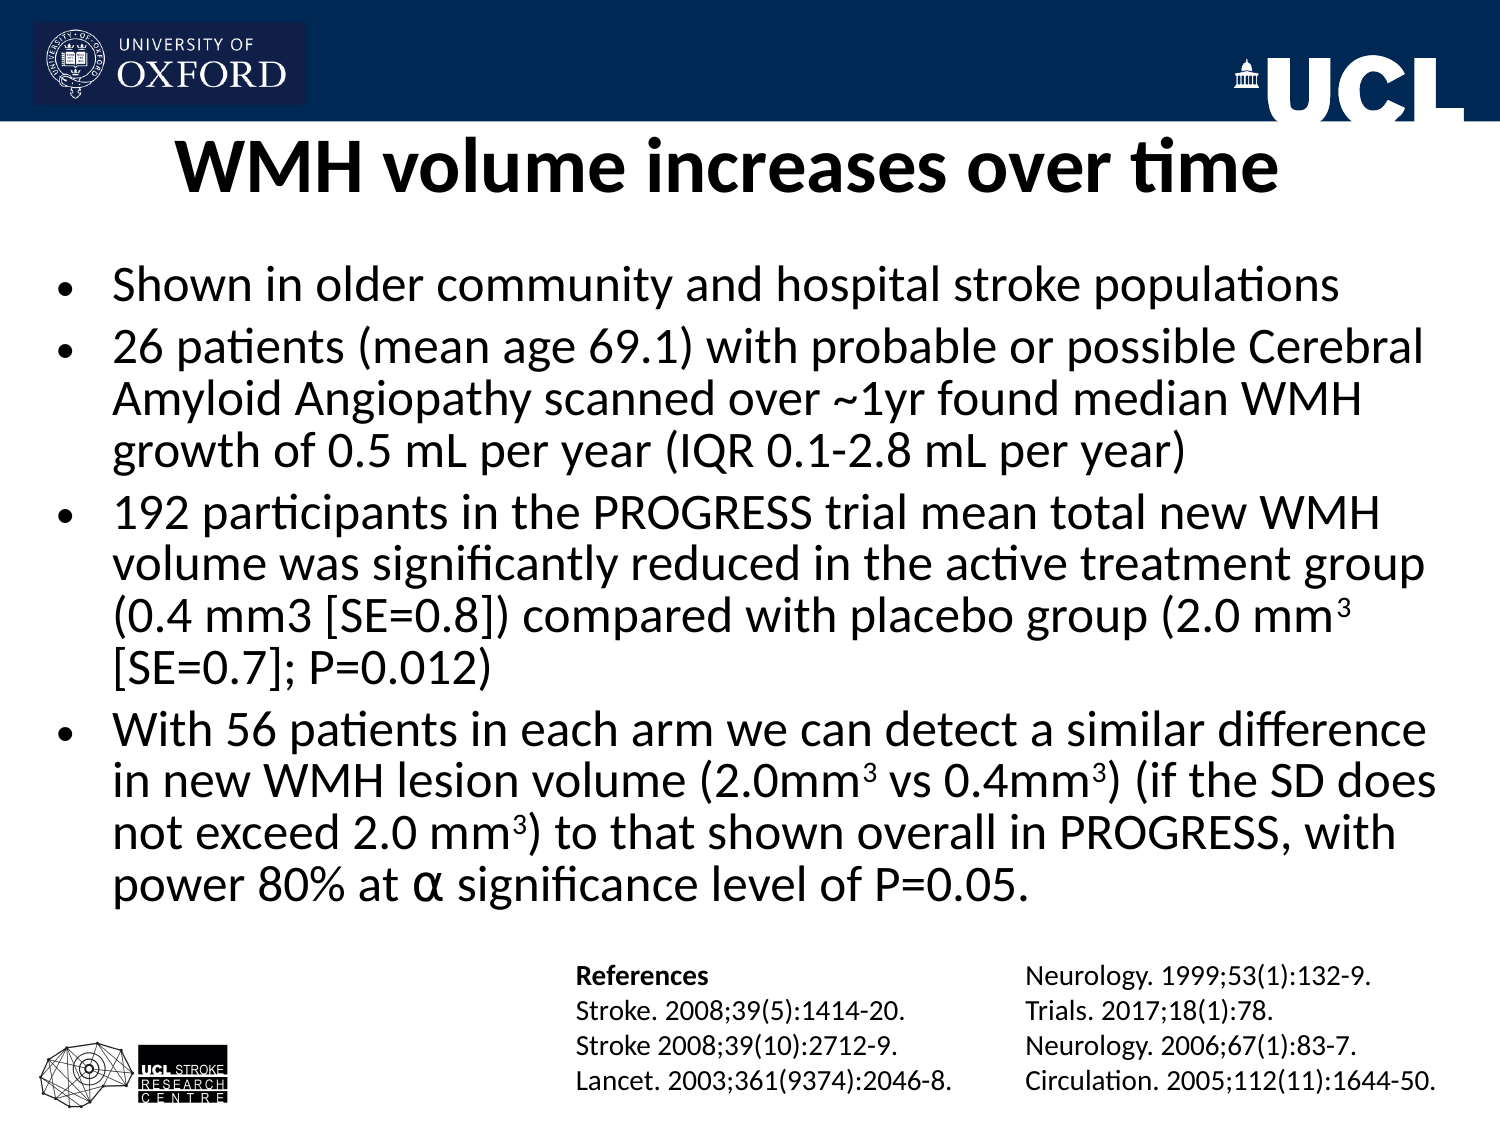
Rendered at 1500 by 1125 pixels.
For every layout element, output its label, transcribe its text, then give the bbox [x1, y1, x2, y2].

text_box References Stroke. 2008;39(5):1414-20. Stroke 2008;39(10):2712-9. Lancet. 2003;361(9374):2046-8. [561, 948, 1010, 1104]
list Shown in older community and hospital stroke populations 26 patients (mean age 69.1) with probable or possible Cerebral Amyloid Angiopathy scanned over ~1yr found median WMH growth of 0.5 mL per year (IQR 0.1-2.8 mL per year) 192 participants in the PROGRESS trial mean total new WMH volume was significantly reduced in the active treatment group (0.4 mm3 [SE=0.8]) compared with placebo group (2.0 mm3 [SE=0.7]; P=0.012) With 56 patients in each arm we can detect a similar difference in new WMH lesion volume (2.0mm3 vs 0.4mm3) (if the SD does not exceed 2.0 mm3) to that shown overall in PROGRESS, with power 80% at ⍺ significance level of P=0.05. [41, 255, 1456, 936]
picture [33, 22, 306, 105]
text_box Neurology. 1999;53(1):132-9. Trials. 2017;18(1):78. Neurology. 2006;67(1):83-7. Circulation. 2005;112(11):1644-50. [1010, 948, 1453, 1104]
title WMH volume increases over time [53, 125, 1404, 220]
picture [1234, 58, 1259, 88]
picture [39, 1041, 229, 1109]
